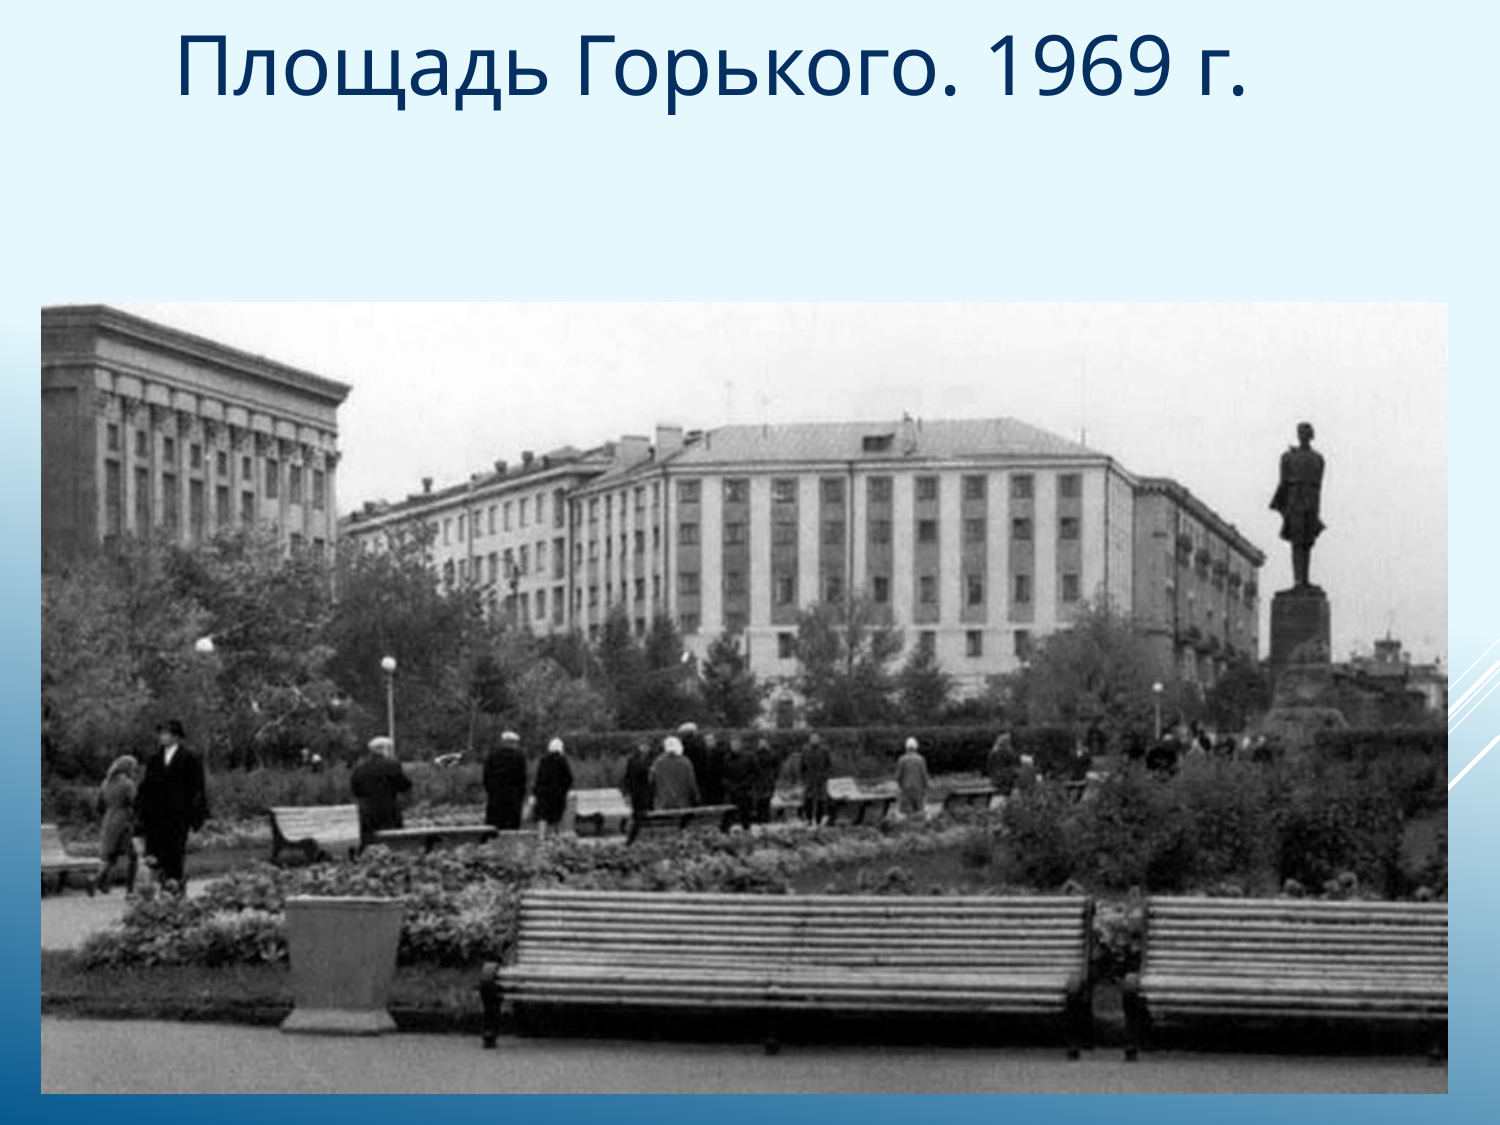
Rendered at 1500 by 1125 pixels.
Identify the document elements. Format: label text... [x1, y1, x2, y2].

picture [41, 302, 1448, 1094]
text_box Площадь Горького. 1969 г. [157, 4, 1288, 120]
